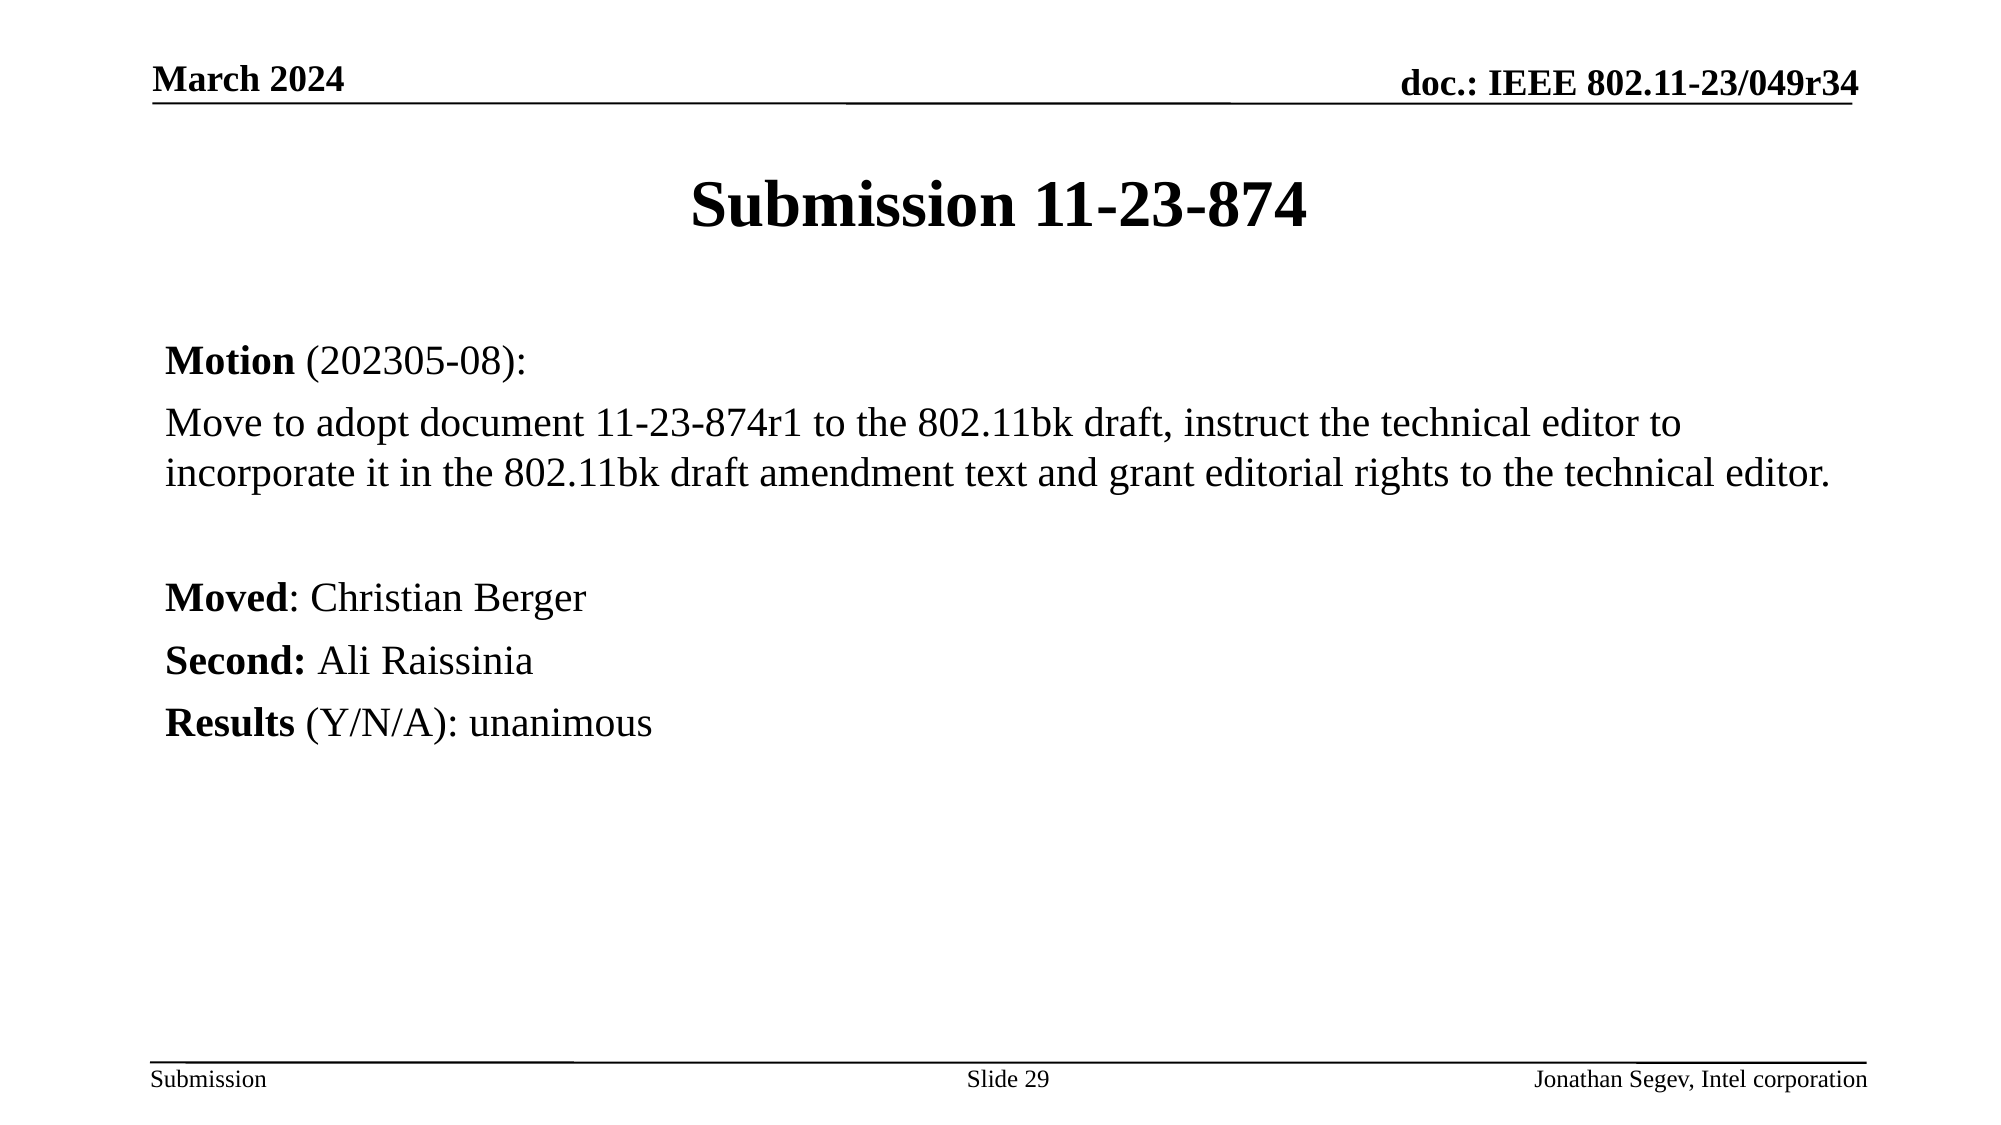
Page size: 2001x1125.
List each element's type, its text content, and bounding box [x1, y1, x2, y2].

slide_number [152, 54, 563, 100]
slide_number Slide 29 [950, 1061, 1067, 1123]
footer Jonathan Segev, Intel corporation [1171, 1061, 1869, 1093]
title Submission 11-23-874 [149, 112, 1850, 288]
list Motion (202305-08): Move to adopt document 11-23-874r1 to the 802.11bk draft, instruct the technical editor to incorporate it in the 802.11bk draft amendment text and grant editorial rights to the technical editor. Moved: Christian Berger Second: Ali Raissinia Results (Y/N/A): unanimous [149, 324, 1850, 1000]
